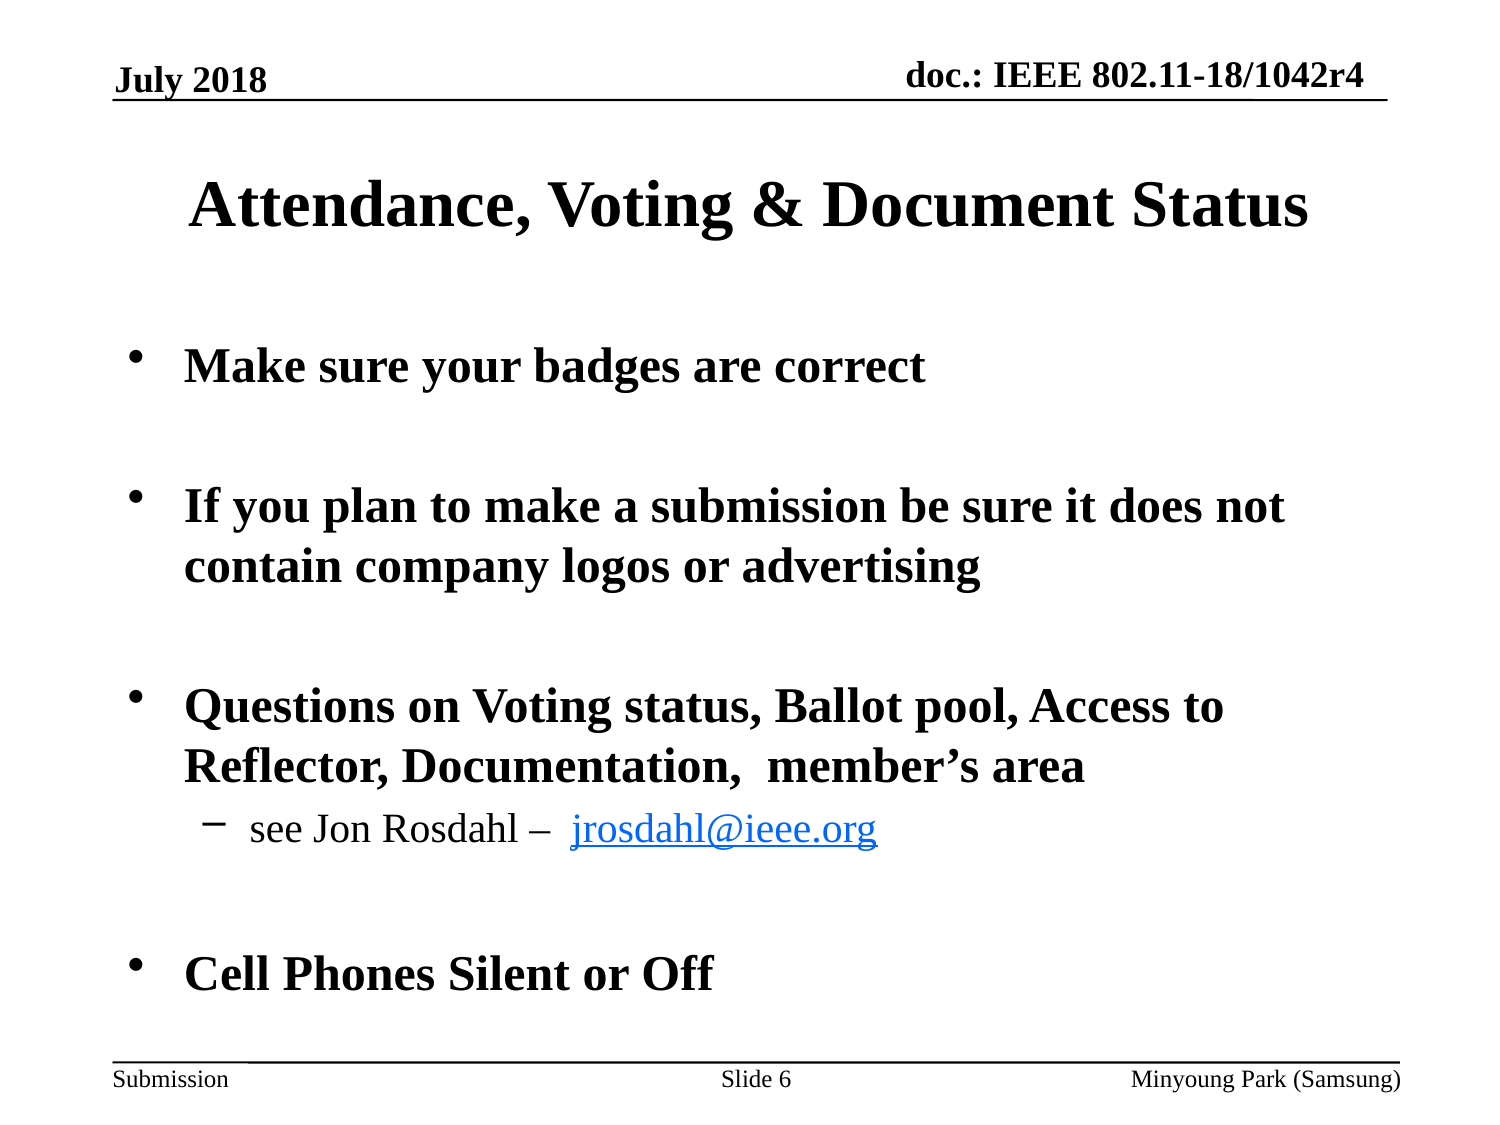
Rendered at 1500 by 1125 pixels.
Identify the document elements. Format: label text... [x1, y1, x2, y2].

title Attendance, Voting & Document Status [112, 112, 1388, 288]
footer Minyoung Park (Samsung) [949, 1061, 1402, 1093]
slide_number Slide 6 [712, 1061, 800, 1093]
list Make sure your badges are correct If you plan to make a submission be sure it does not contain company logos or advertising Questions on Voting status, Ballot pool, Access to Reflector, Documentation, member’s area see Jon Rosdahl – jrosdahl@ieee.org Cell Phones Silent or Off [112, 324, 1388, 1000]
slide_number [114, 54, 335, 101]
